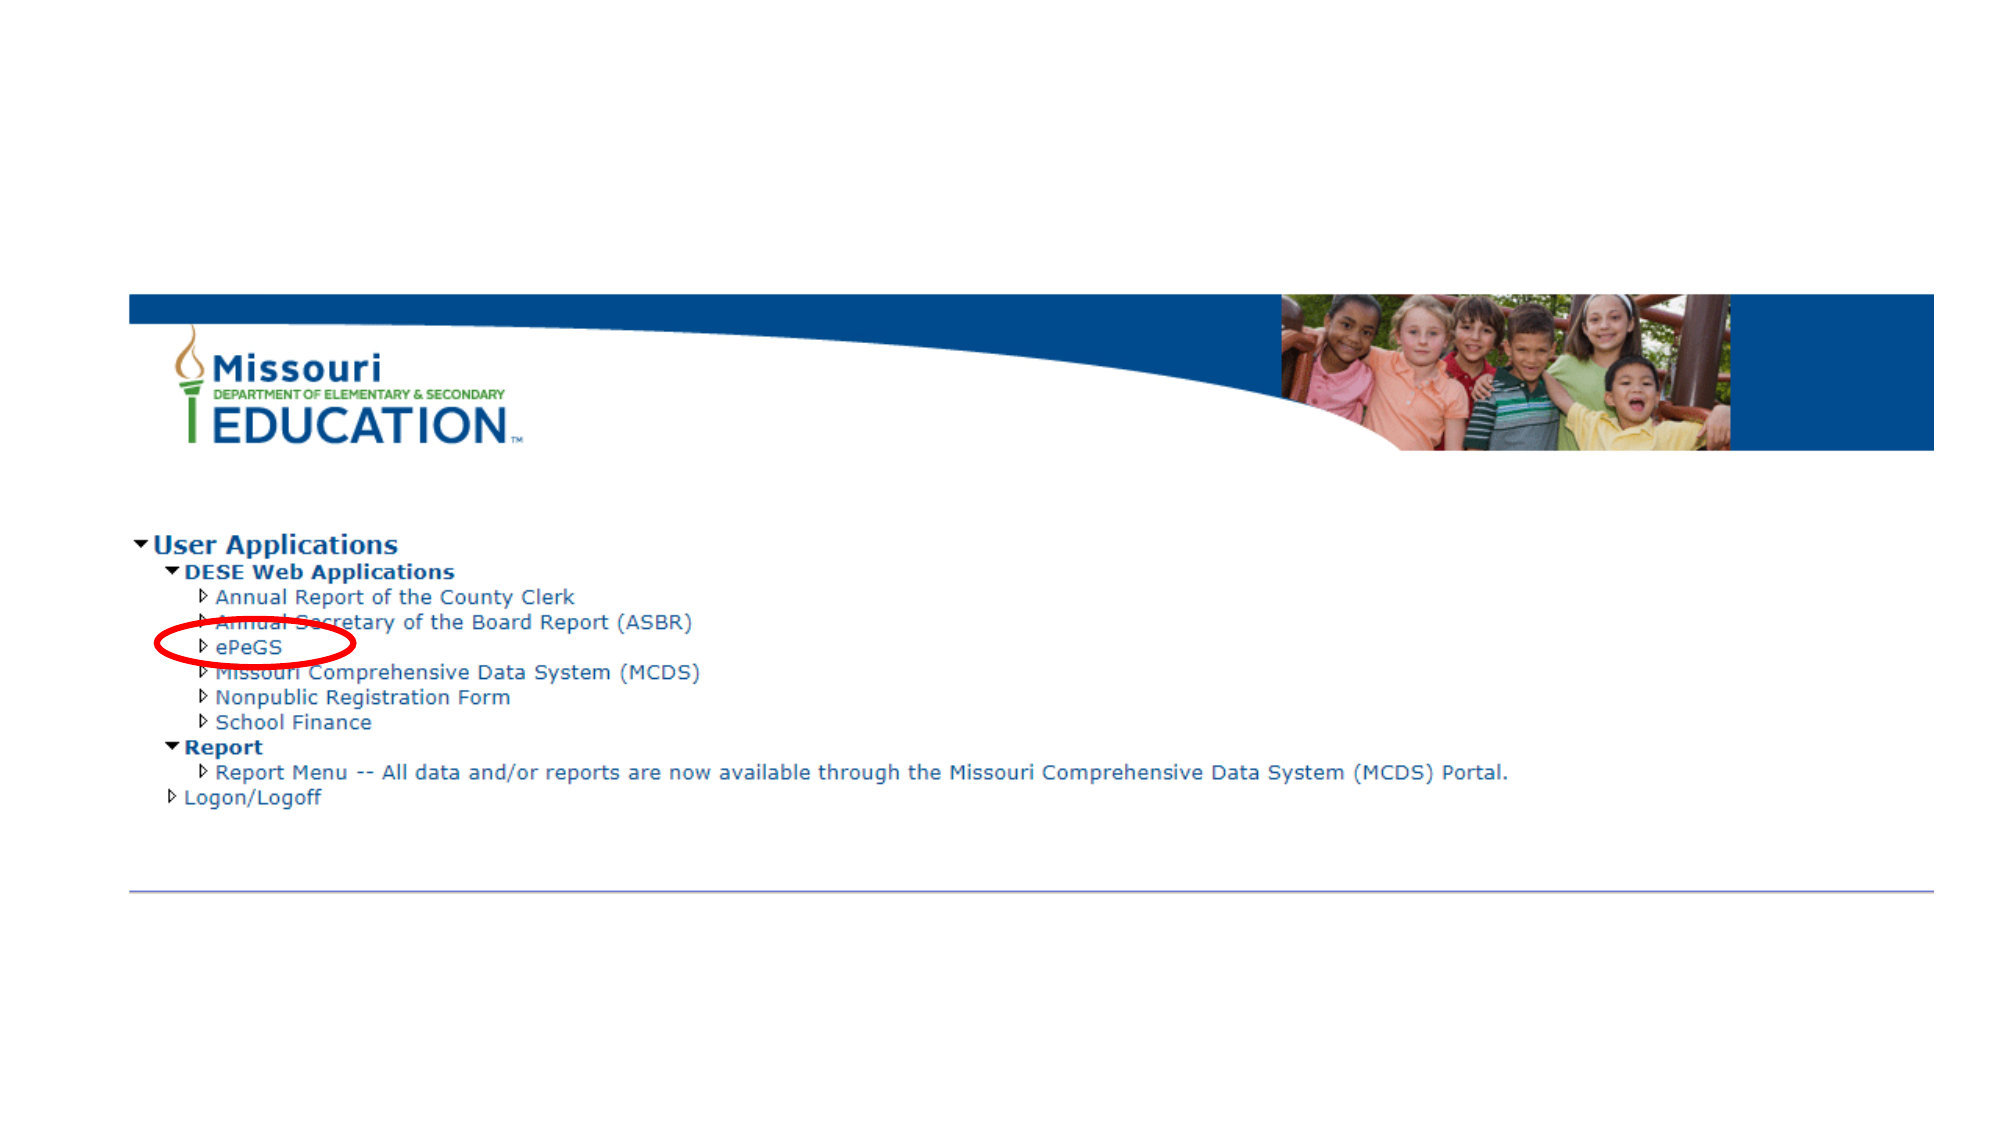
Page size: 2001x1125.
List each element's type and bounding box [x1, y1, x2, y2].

picture [117, 282, 1934, 894]
